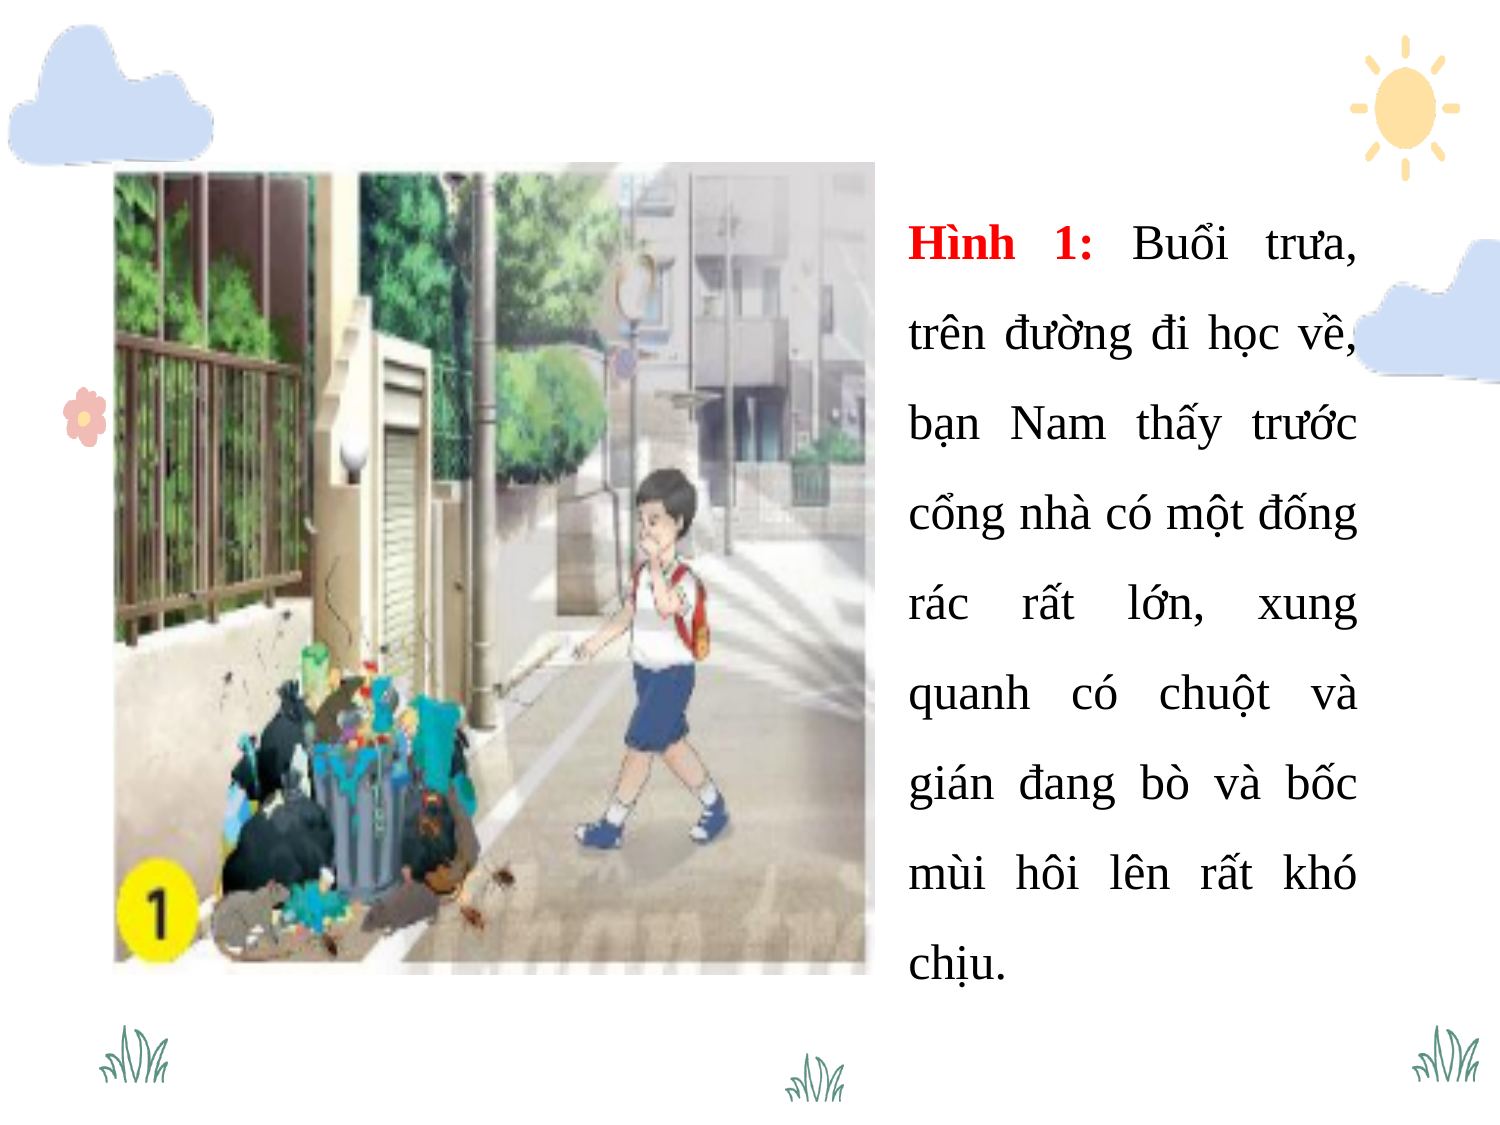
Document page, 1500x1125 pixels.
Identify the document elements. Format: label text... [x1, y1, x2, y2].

picture [785, 1053, 844, 1103]
picture [63, 387, 106, 447]
picture [98, 1025, 168, 1084]
picture [1352, 238, 1500, 388]
text_box Hình 1: Buổi trưa, trên đường đi học về, bạn Nam thấy trước cổng nhà có một đống rác rất lớn, xung quanh có chuột và gián đang bò và bốc mùi hôi lên rất khó chịu. [899, 174, 1367, 994]
picture [1350, 35, 1460, 182]
picture [1412, 1025, 1479, 1082]
picture [7, 22, 876, 976]
